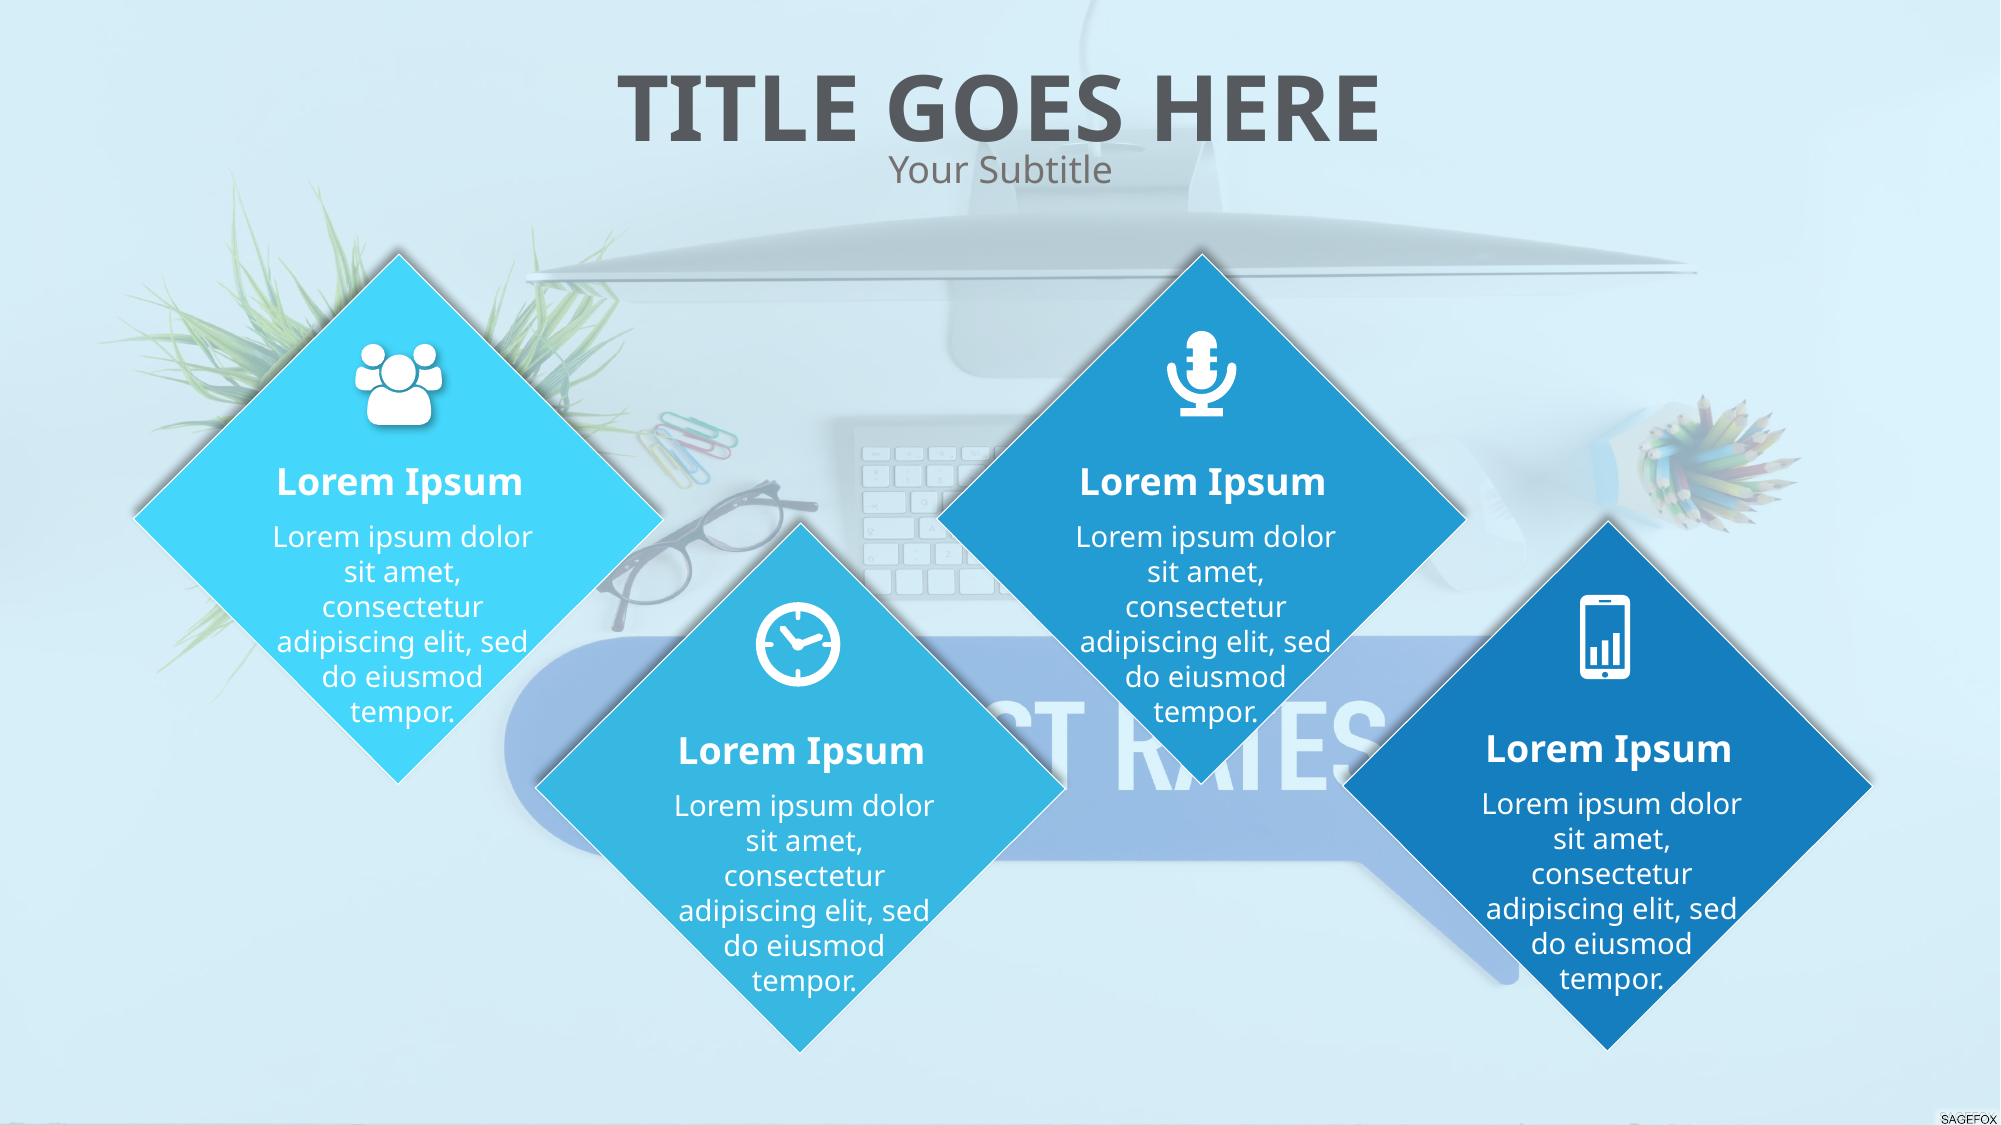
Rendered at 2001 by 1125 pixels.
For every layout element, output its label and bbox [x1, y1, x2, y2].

text_box [355, 343, 442, 425]
text_box [1489, 935, 1726, 1053]
text_box [131, 252, 666, 637]
text_box [280, 668, 517, 786]
text_box [1167, 330, 1237, 417]
text_box [548, 42, 1452, 199]
text_box [533, 521, 1067, 906]
text_box [1580, 594, 1631, 679]
text_box [1341, 519, 1875, 903]
text_box [249, 450, 550, 668]
text_box [1083, 668, 1320, 786]
text_box [1458, 717, 1759, 935]
text_box [935, 252, 1469, 637]
text_box [755, 602, 841, 687]
picture [1938, 1114, 1999, 1125]
text_box [651, 719, 952, 937]
text_box [1052, 450, 1353, 668]
text_box [682, 937, 919, 1055]
